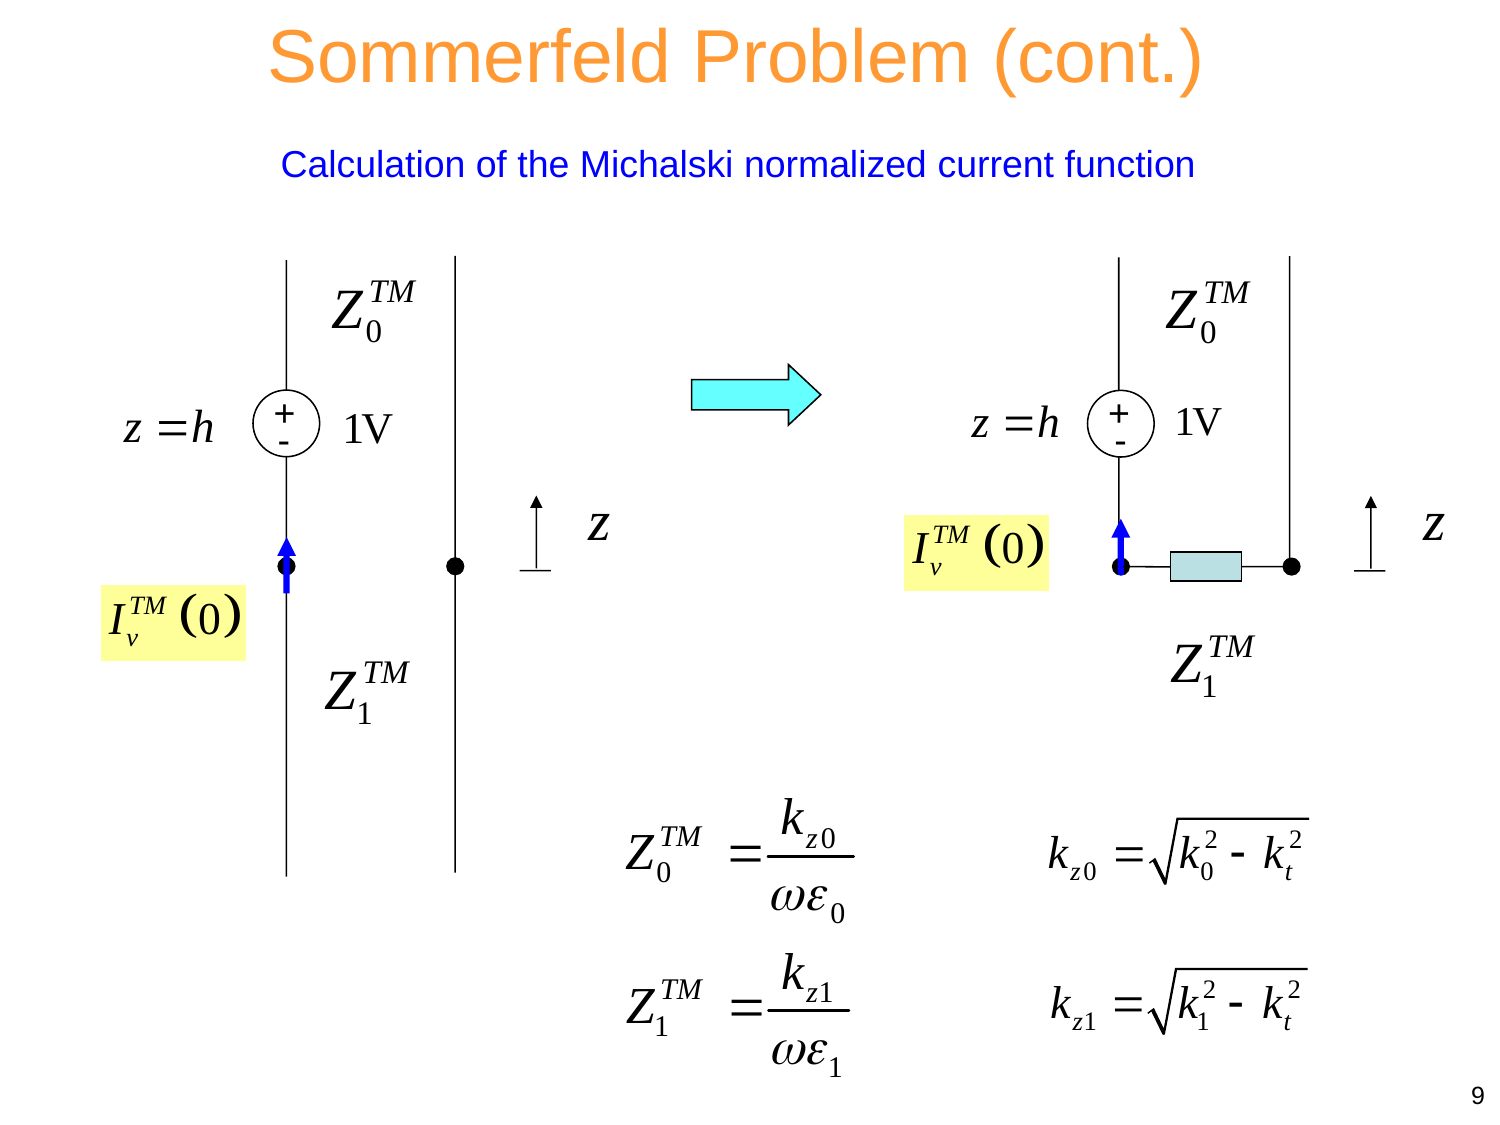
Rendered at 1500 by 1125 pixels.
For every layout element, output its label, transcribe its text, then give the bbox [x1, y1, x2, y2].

text_box [530, 495, 543, 569]
text_box Sommerfeld Problem (cont.) [208, 0, 1264, 105]
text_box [1160, 620, 1271, 712]
text_box [1283, 558, 1300, 575]
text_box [1155, 266, 1266, 358]
text_box [278, 558, 286, 575]
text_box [1172, 397, 1232, 446]
text_box [280, 537, 293, 594]
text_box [1087, 381, 1155, 470]
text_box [962, 395, 1070, 449]
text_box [340, 402, 404, 455]
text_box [1039, 803, 1321, 897]
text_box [614, 780, 865, 937]
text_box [252, 381, 320, 469]
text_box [321, 266, 432, 357]
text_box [315, 647, 426, 739]
text_box [287, 558, 295, 575]
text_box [903, 514, 1050, 591]
text_box [1121, 558, 1130, 575]
text_box Calculation of the Michalski normalized current function [265, 132, 1237, 193]
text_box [100, 584, 246, 662]
text_box [446, 557, 464, 575]
text_box [1114, 518, 1128, 575]
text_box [615, 934, 860, 1092]
slide_number 9 [1149, 1065, 1500, 1125]
text_box [691, 364, 821, 426]
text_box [577, 502, 626, 551]
text_box [1112, 558, 1120, 575]
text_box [1041, 954, 1318, 1047]
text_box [1411, 502, 1461, 551]
text_box [1170, 552, 1242, 582]
text_box [1364, 495, 1378, 569]
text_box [114, 399, 225, 455]
